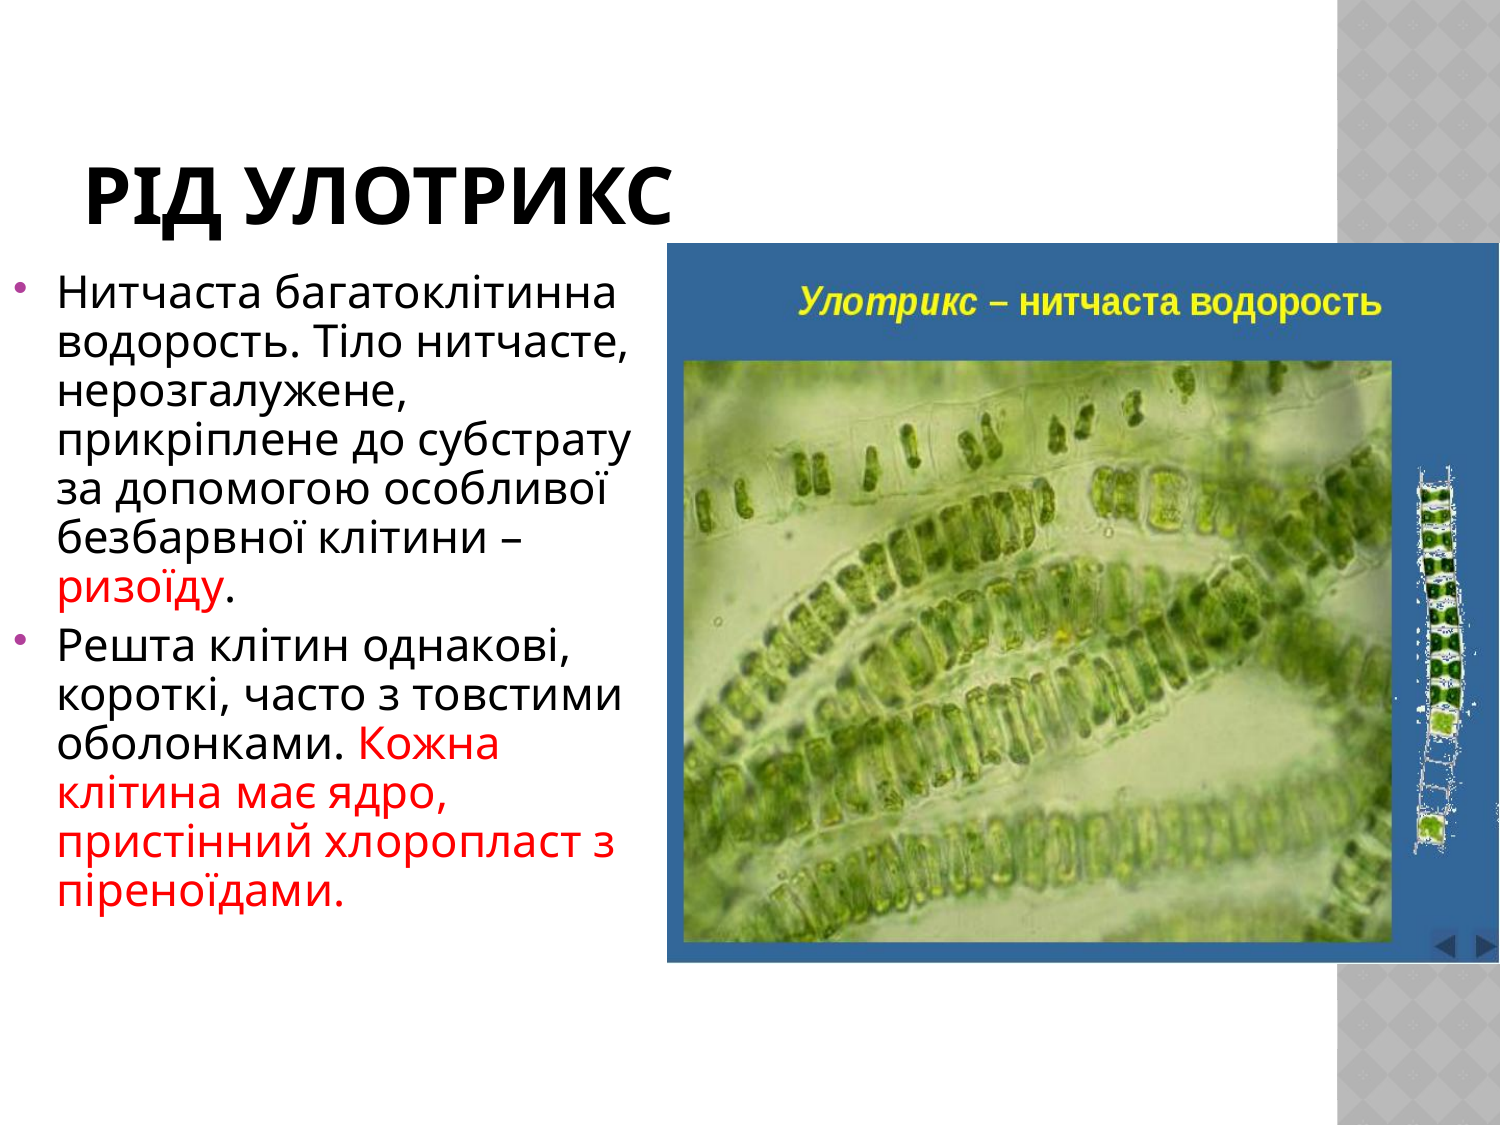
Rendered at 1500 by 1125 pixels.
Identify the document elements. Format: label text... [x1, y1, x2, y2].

picture [666, 242, 1500, 965]
list Нитчаста багатоклітинна водорость. Тіло нитчасте, нерозгалужене, прикріплене до субстрату за допомогою особливої безбарвної клітини – ризоїду. Решта клітин однакові, короткі, часто з товстими оболонками. Кожна клітина має ядро, пристінний хлоропласт з піреноїдами. [0, 262, 653, 1024]
title Рід Улотрикс [75, 52, 1263, 240]
